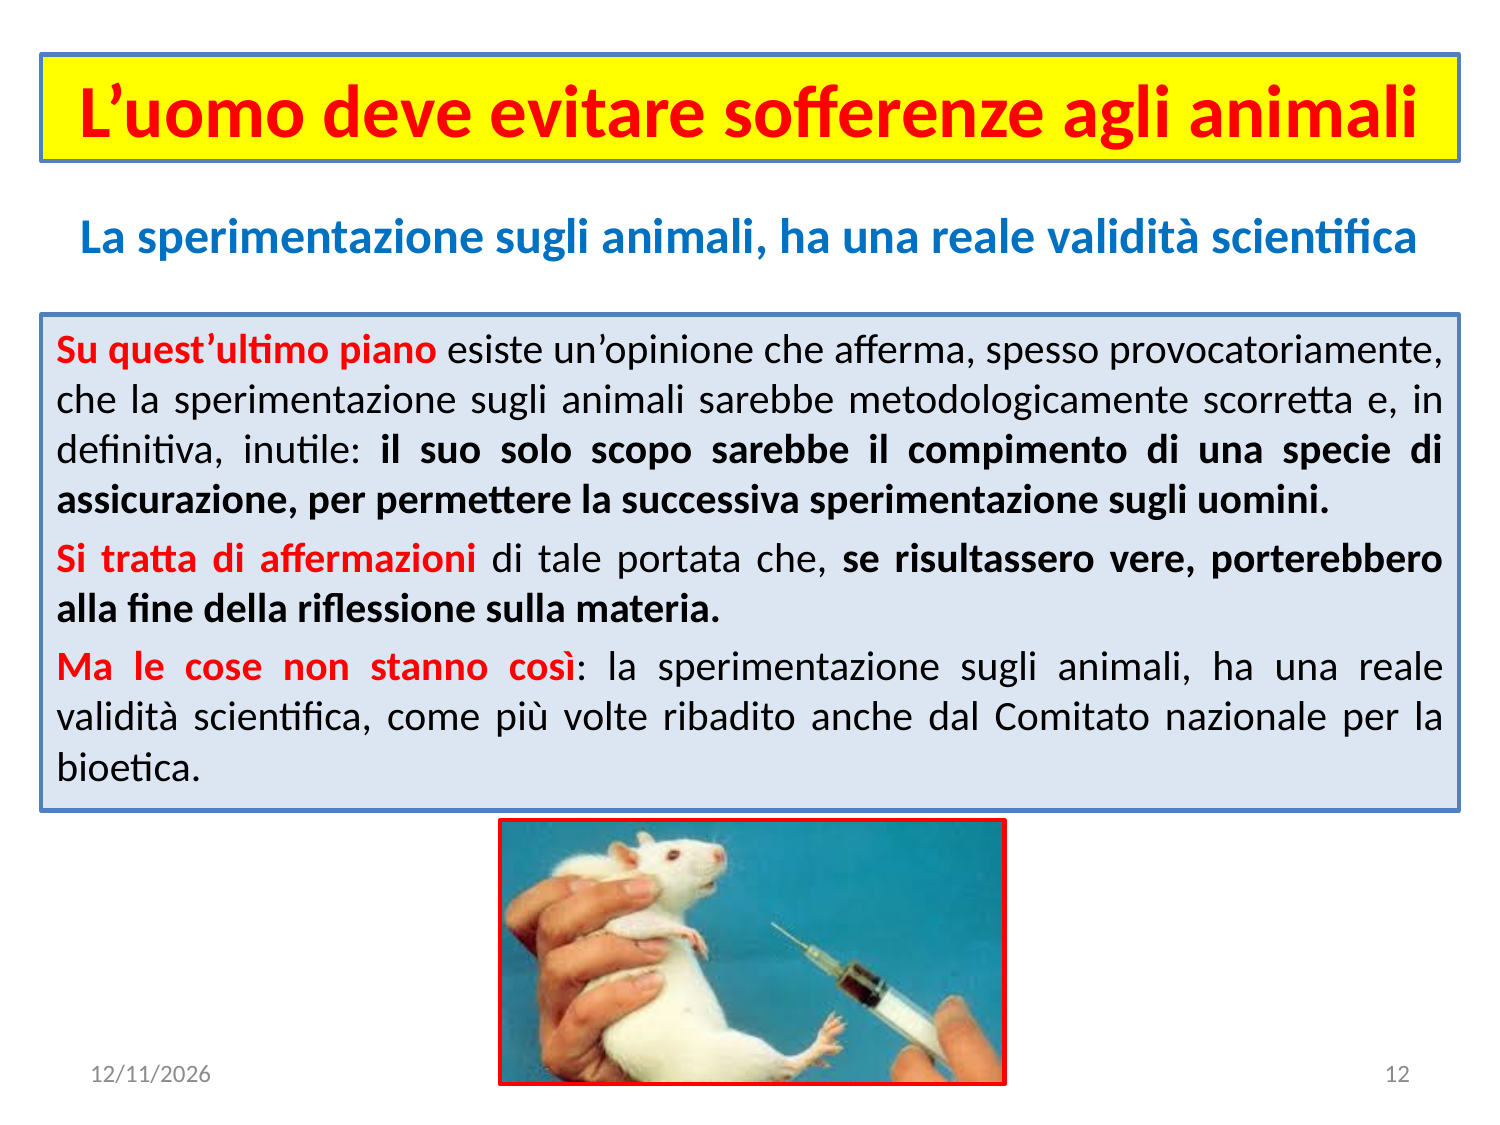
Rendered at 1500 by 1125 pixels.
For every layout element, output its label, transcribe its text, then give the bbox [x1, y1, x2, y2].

title L’uomo deve evitare sofferenze agli animali [41, 54, 1459, 161]
slide_number 12 [1074, 1042, 1425, 1103]
text_box La sperimentazione sugli animali, ha una reale validità scientifica [41, 196, 1459, 271]
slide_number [75, 1042, 425, 1103]
subtitle Su quest’ultimo piano esiste un’opinione che afferma, spesso provocatoriamente, che la sperimentazione sugli animali sarebbe metodologicamente scorretta e, in definitiva, inutile: il suo solo scopo sarebbe il compimento di una specie di assicurazione, per permettere la successiva sperimentazione sugli uomini. Si tratta di affermazioni di tale portata che, se risultassero vere, porterebbero alla fine della riflessione sulla materia. Ma le cose non stanno così: la sperimentazione sugli animali, ha una reale validità scientifica, come più volte ribadito anche dal Comitato nazionale per la bioetica. [41, 314, 1459, 811]
picture [501, 822, 1003, 1083]
